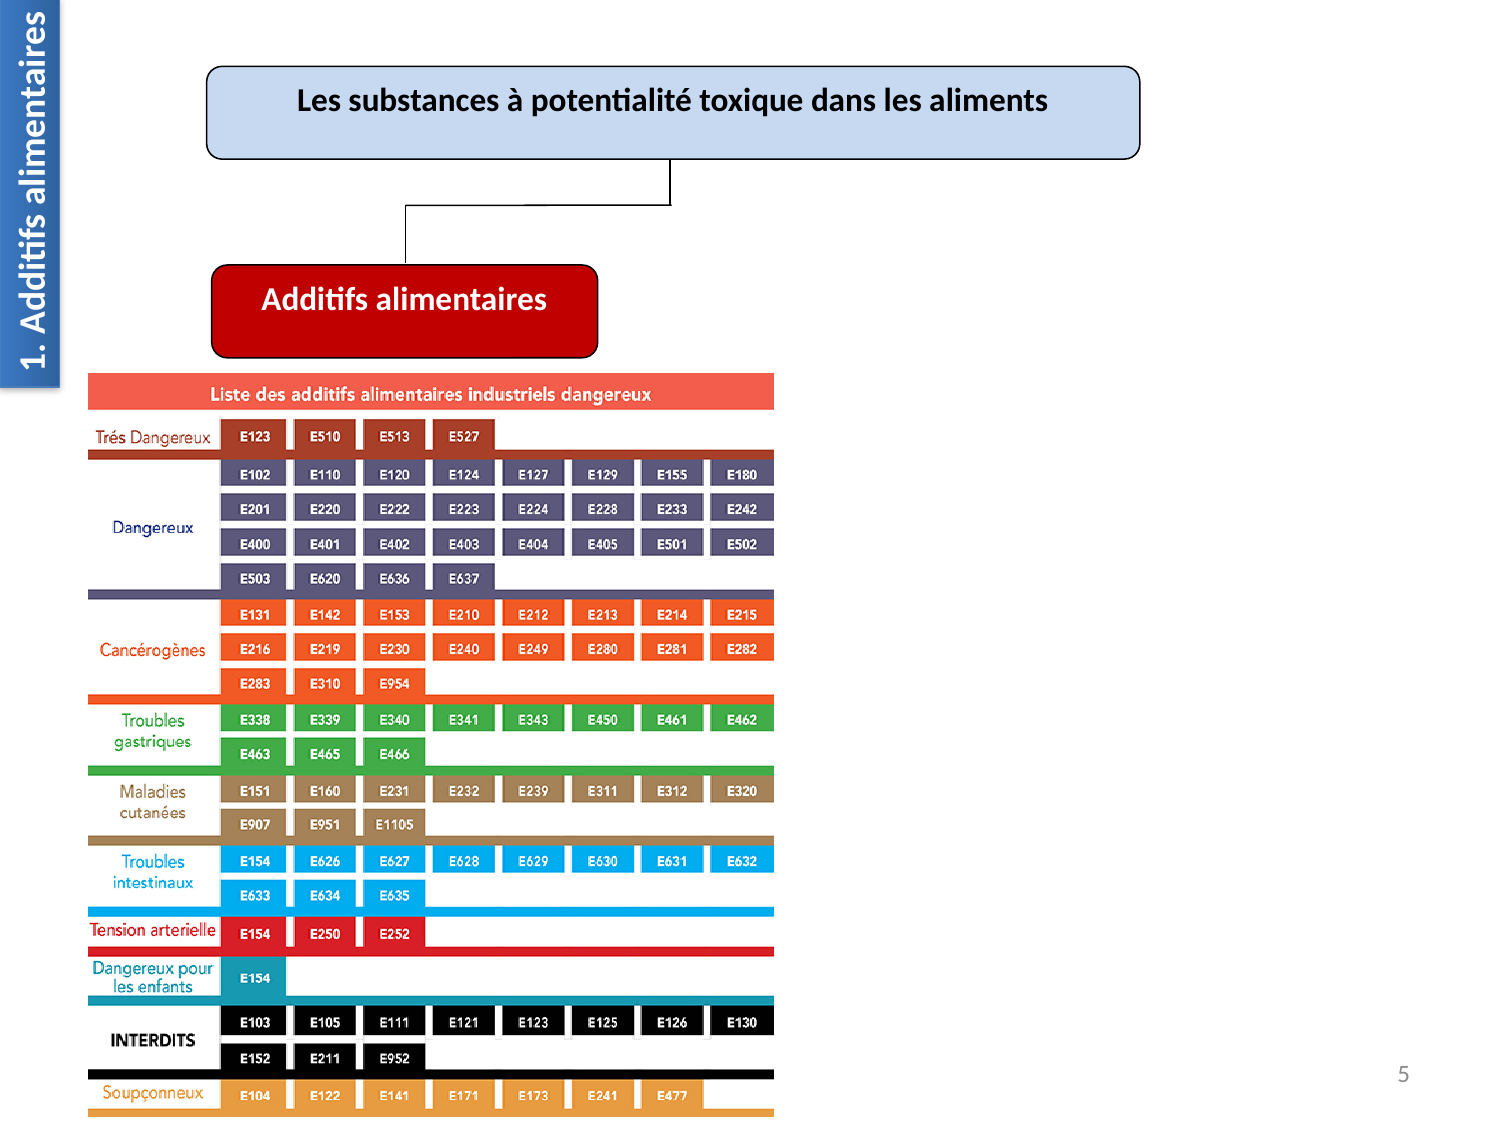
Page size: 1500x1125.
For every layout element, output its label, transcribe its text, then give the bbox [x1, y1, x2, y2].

picture [728, 857, 733, 866]
picture [241, 891, 247, 900]
picture [334, 891, 339, 900]
picture [88, 373, 774, 906]
picture [319, 892, 324, 900]
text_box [206, 66, 1141, 359]
picture [88, 917, 774, 1117]
picture [381, 891, 394, 900]
picture [736, 857, 741, 866]
slide_number 5 [1074, 1042, 1425, 1103]
picture [311, 891, 317, 900]
text_box 1. Additifs alimentaires [0, 0, 60, 388]
picture [249, 892, 254, 900]
